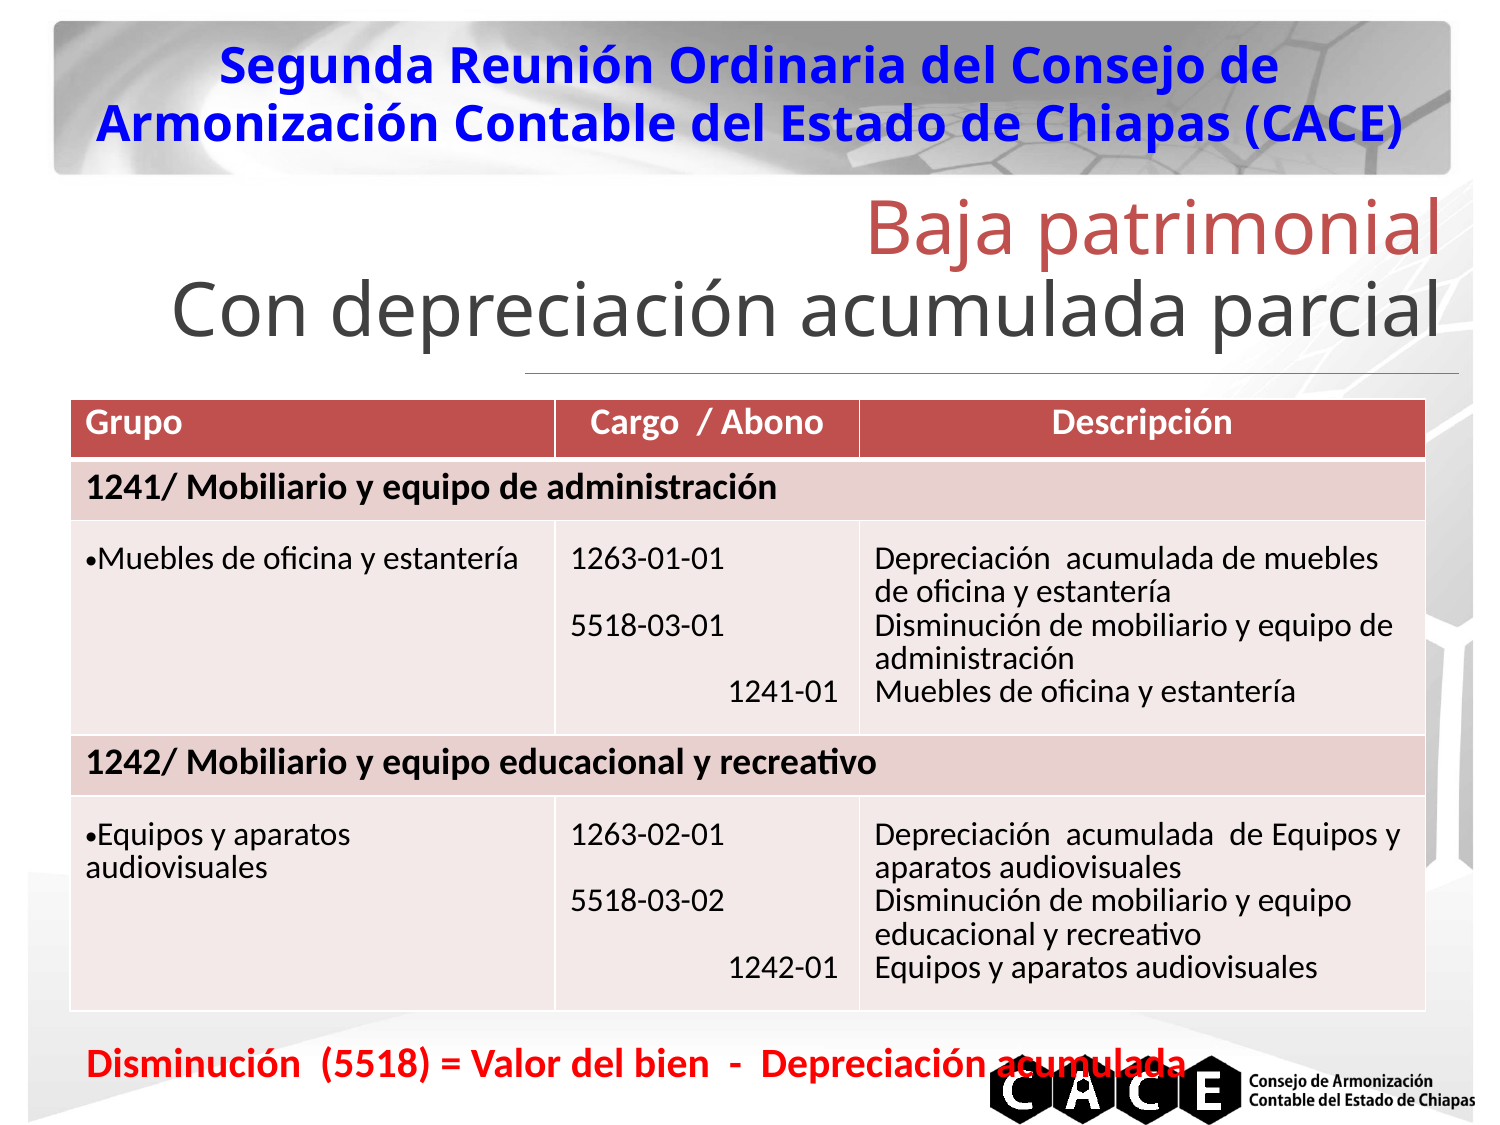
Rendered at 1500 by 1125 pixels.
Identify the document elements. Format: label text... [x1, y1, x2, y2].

table_header Cargo / Abono [556, 400, 859, 457]
table_cell 1263-01-01 5518-03-01 1241-01 [556, 521, 859, 734]
table_cell Depreciación acumulada de muebles de oficina y estantería Disminución de mobiliario y equipo de administración Muebles de oficina y estantería [860, 521, 1425, 734]
table_cell 1242/ Mobiliario y equipo educacional y recreativo [71, 736, 1425, 795]
table_header Descripción [860, 400, 1425, 457]
table_cell 1241/ Mobiliario y equipo de administración [71, 462, 1425, 520]
table_cell Muebles de oficina y estantería [71, 521, 554, 734]
table_cell Equipos y aparatos audiovisuales [71, 797, 554, 1010]
table_header Grupo [71, 400, 554, 457]
table_cell 1263-02-01 5518-03-02 1242-01 [556, 797, 859, 1010]
text_box Baja patrimonial Con depreciación acumulada parcial [123, 182, 1459, 360]
text_box Segunda Reunión Ordinaria del Consejo de Armonización Contable del Estado de Chiapas (CACE) [64, 27, 1436, 160]
table_cell Depreciación acumulada de Equipos y aparatos audiovisuales Disminución de mobiliario y equipo educacional y recreativo Equipos y aparatos audiovisuales [860, 797, 1425, 1010]
text_box Disminución (5518) = Valor del bien - Depreciación acumulada [71, 1028, 1418, 1094]
